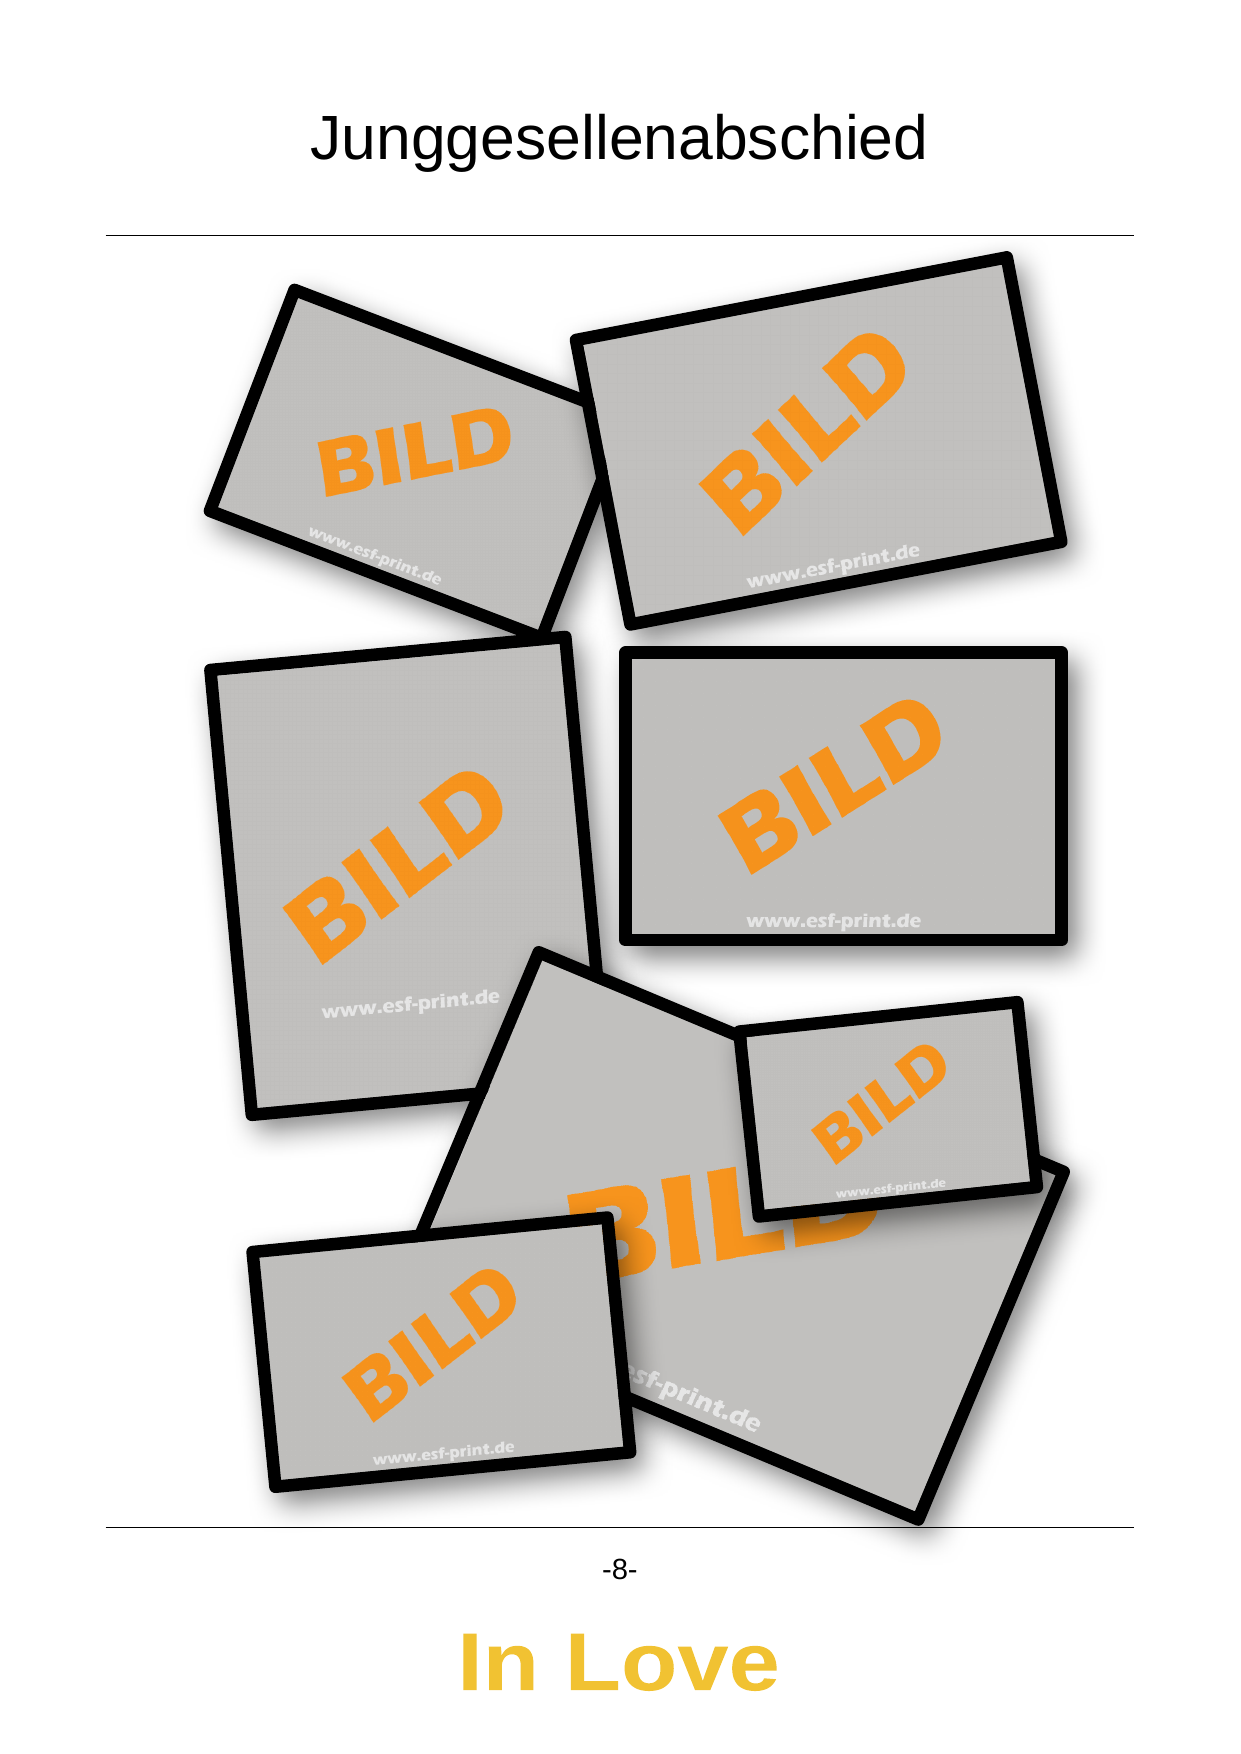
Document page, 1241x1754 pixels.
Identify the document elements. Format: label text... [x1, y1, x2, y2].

picture [218, 644, 1054, 1510]
picture [219, 266, 1053, 629]
text_box Junggesellenabschied [181, 82, 1059, 198]
text_box -8- [538, 1539, 702, 1597]
picture [631, 658, 1056, 935]
